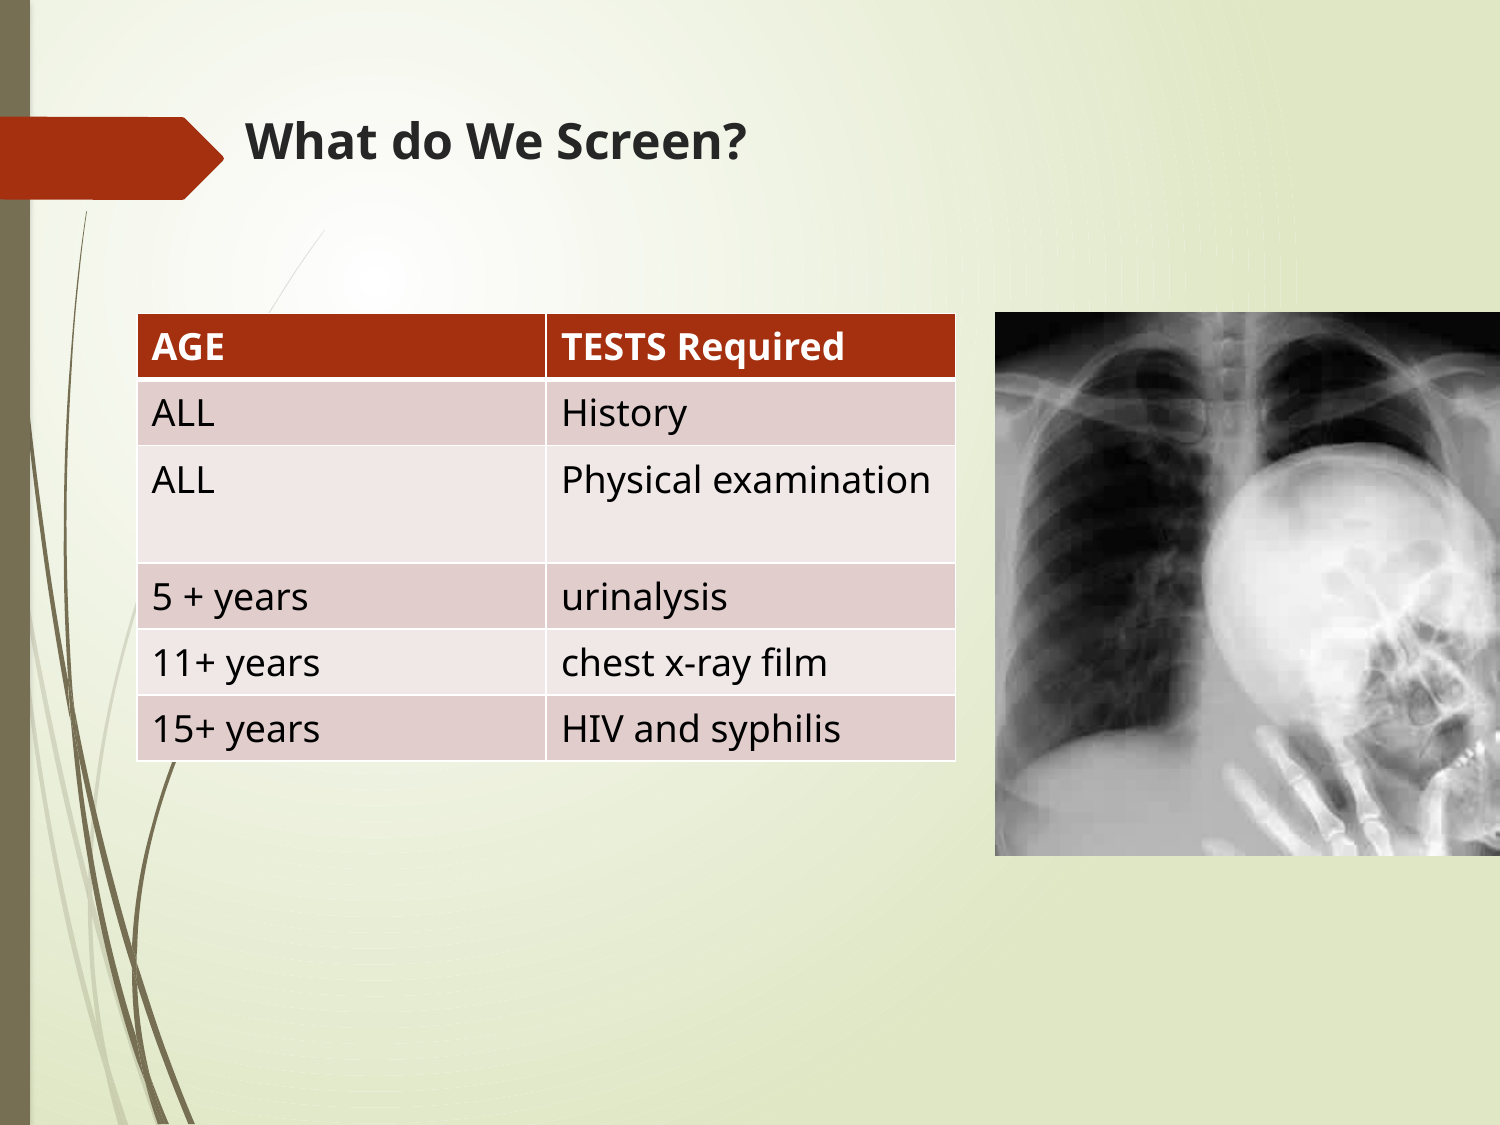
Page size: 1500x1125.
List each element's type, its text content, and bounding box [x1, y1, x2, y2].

table_cell 5 + years [138, 564, 545, 628]
table_cell chest x-ray film [547, 630, 955, 694]
table_cell 15+ years [138, 696, 545, 760]
table_cell ALL [138, 446, 545, 562]
table_cell 11+ years [138, 630, 545, 694]
picture [995, 312, 1500, 856]
table_cell HIV and syphilis [547, 696, 955, 760]
table_cell History [547, 382, 955, 445]
table_header TESTS Required [547, 314, 955, 377]
table_cell Physical examination [547, 446, 955, 562]
table_header AGE [138, 314, 545, 377]
title What do We Screen? [230, 102, 1459, 313]
table_cell urinalysis [547, 564, 955, 628]
table_cell ALL [138, 382, 545, 445]
